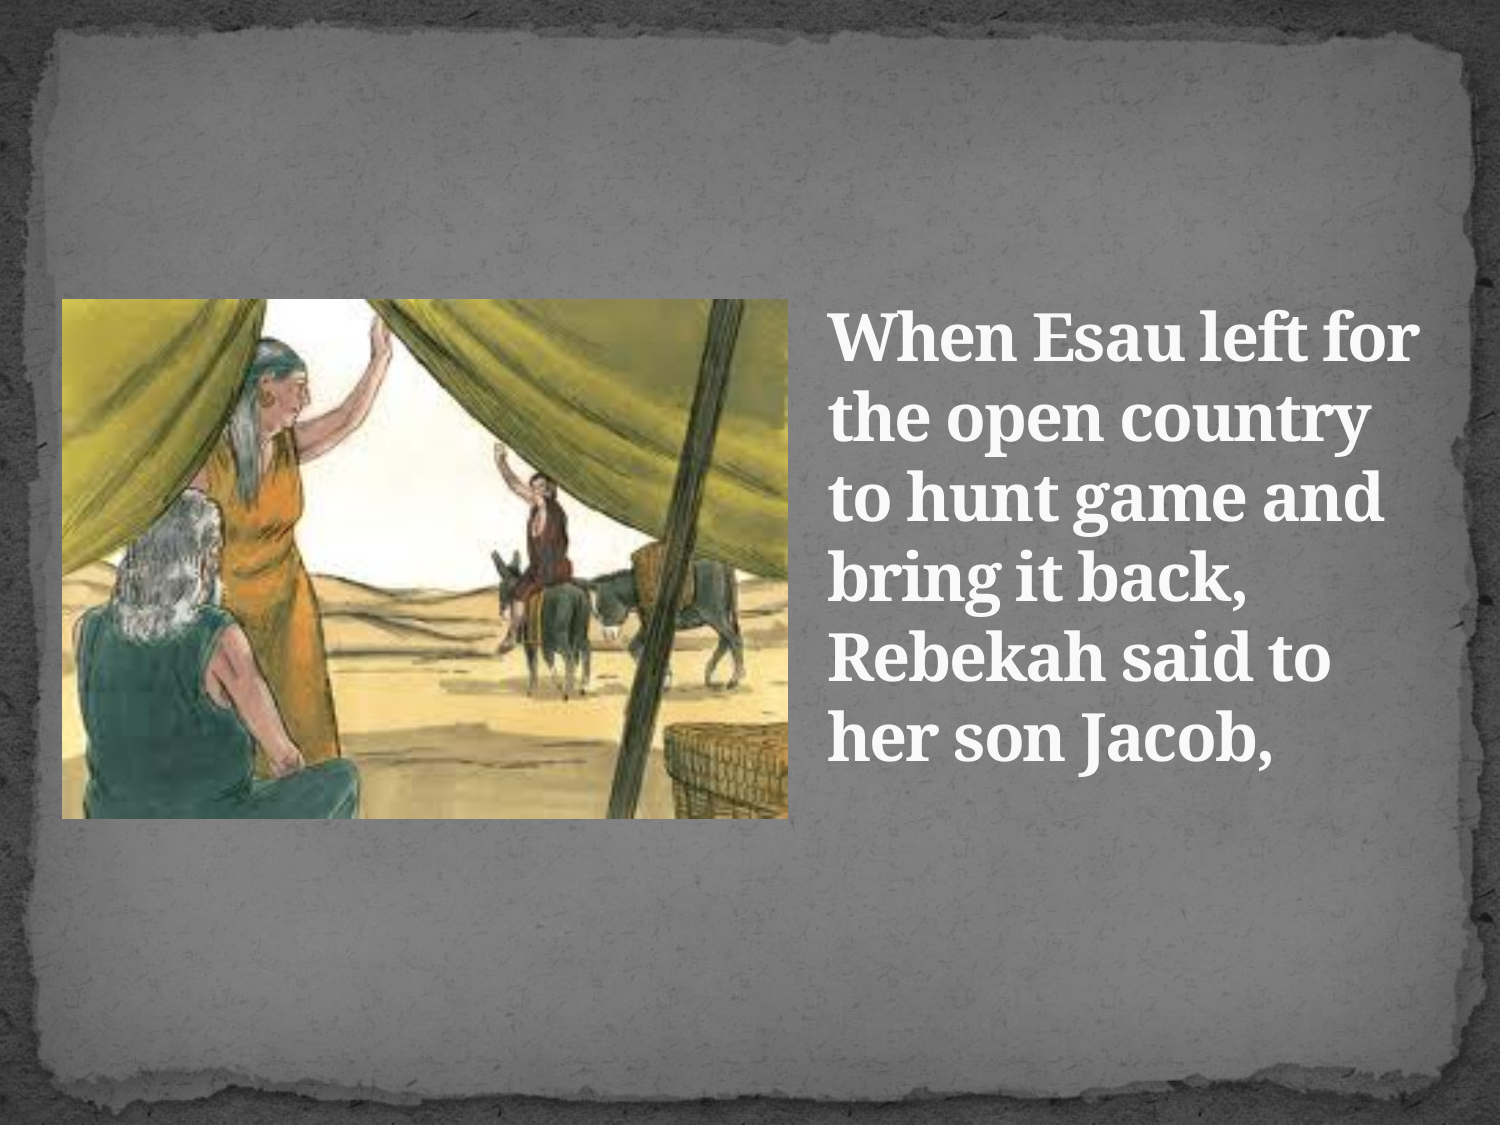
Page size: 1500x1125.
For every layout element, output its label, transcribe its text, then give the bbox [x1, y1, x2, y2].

title When Esau left for the open country to hunt game and bring it back, Rebekah said to her son Jacob, [812, 287, 1438, 825]
picture [62, 299, 788, 819]
